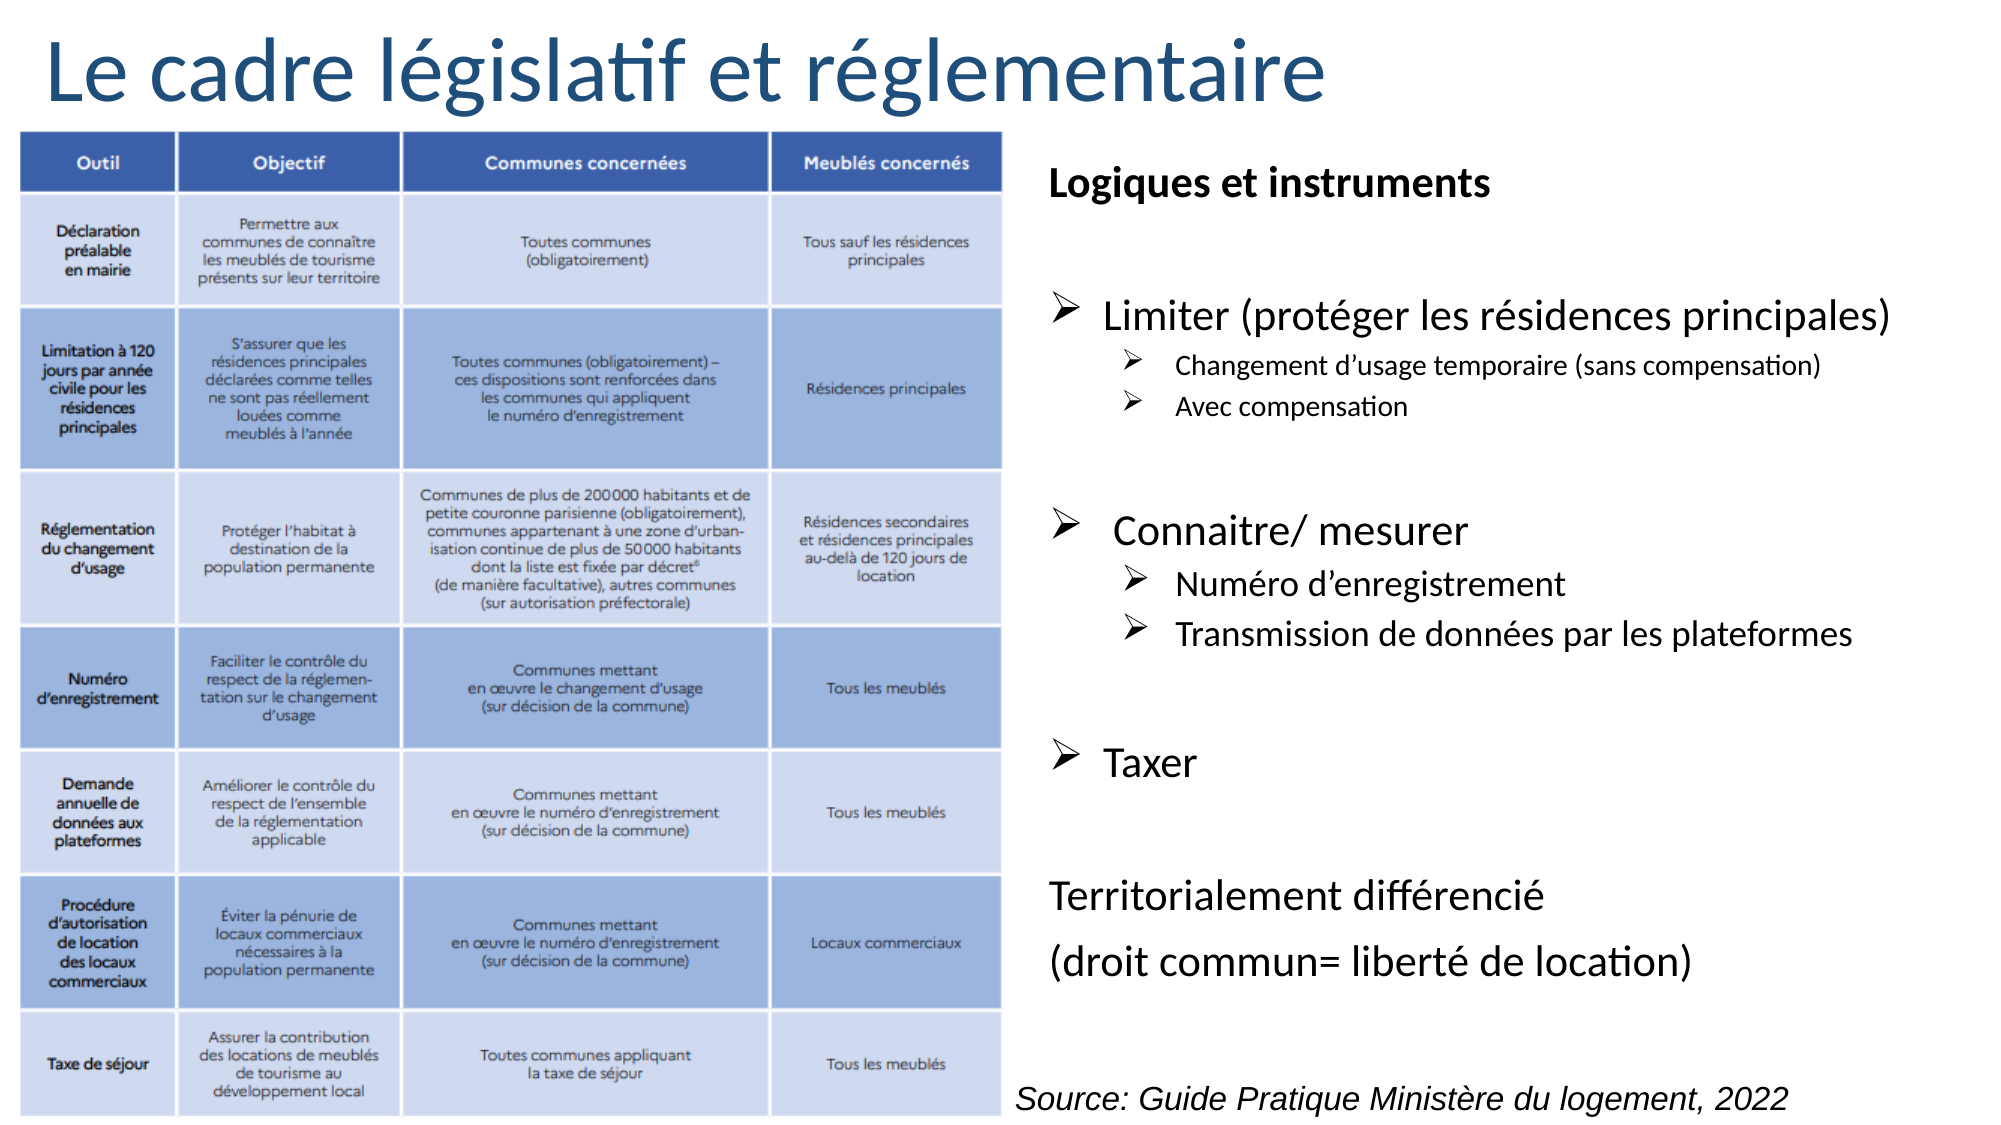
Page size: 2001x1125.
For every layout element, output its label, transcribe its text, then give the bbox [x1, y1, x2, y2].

title Le cadre législatif et réglementaire [30, 11, 1572, 132]
picture [19, 125, 1015, 1125]
text_box Source: Guide Pratique Ministère du logement, 2022 [1018, 1069, 1963, 1125]
list Logiques et instruments Limiter (protéger les résidences principales) Changement d’usage temporaire (sans compensation) Avec compensation Connaitre/ mesurer Numéro d’enregistrement Transmission de données par les plateformes Taxer Territorialement différencié (droit commun= liberté de location) [1019, 151, 2000, 998]
